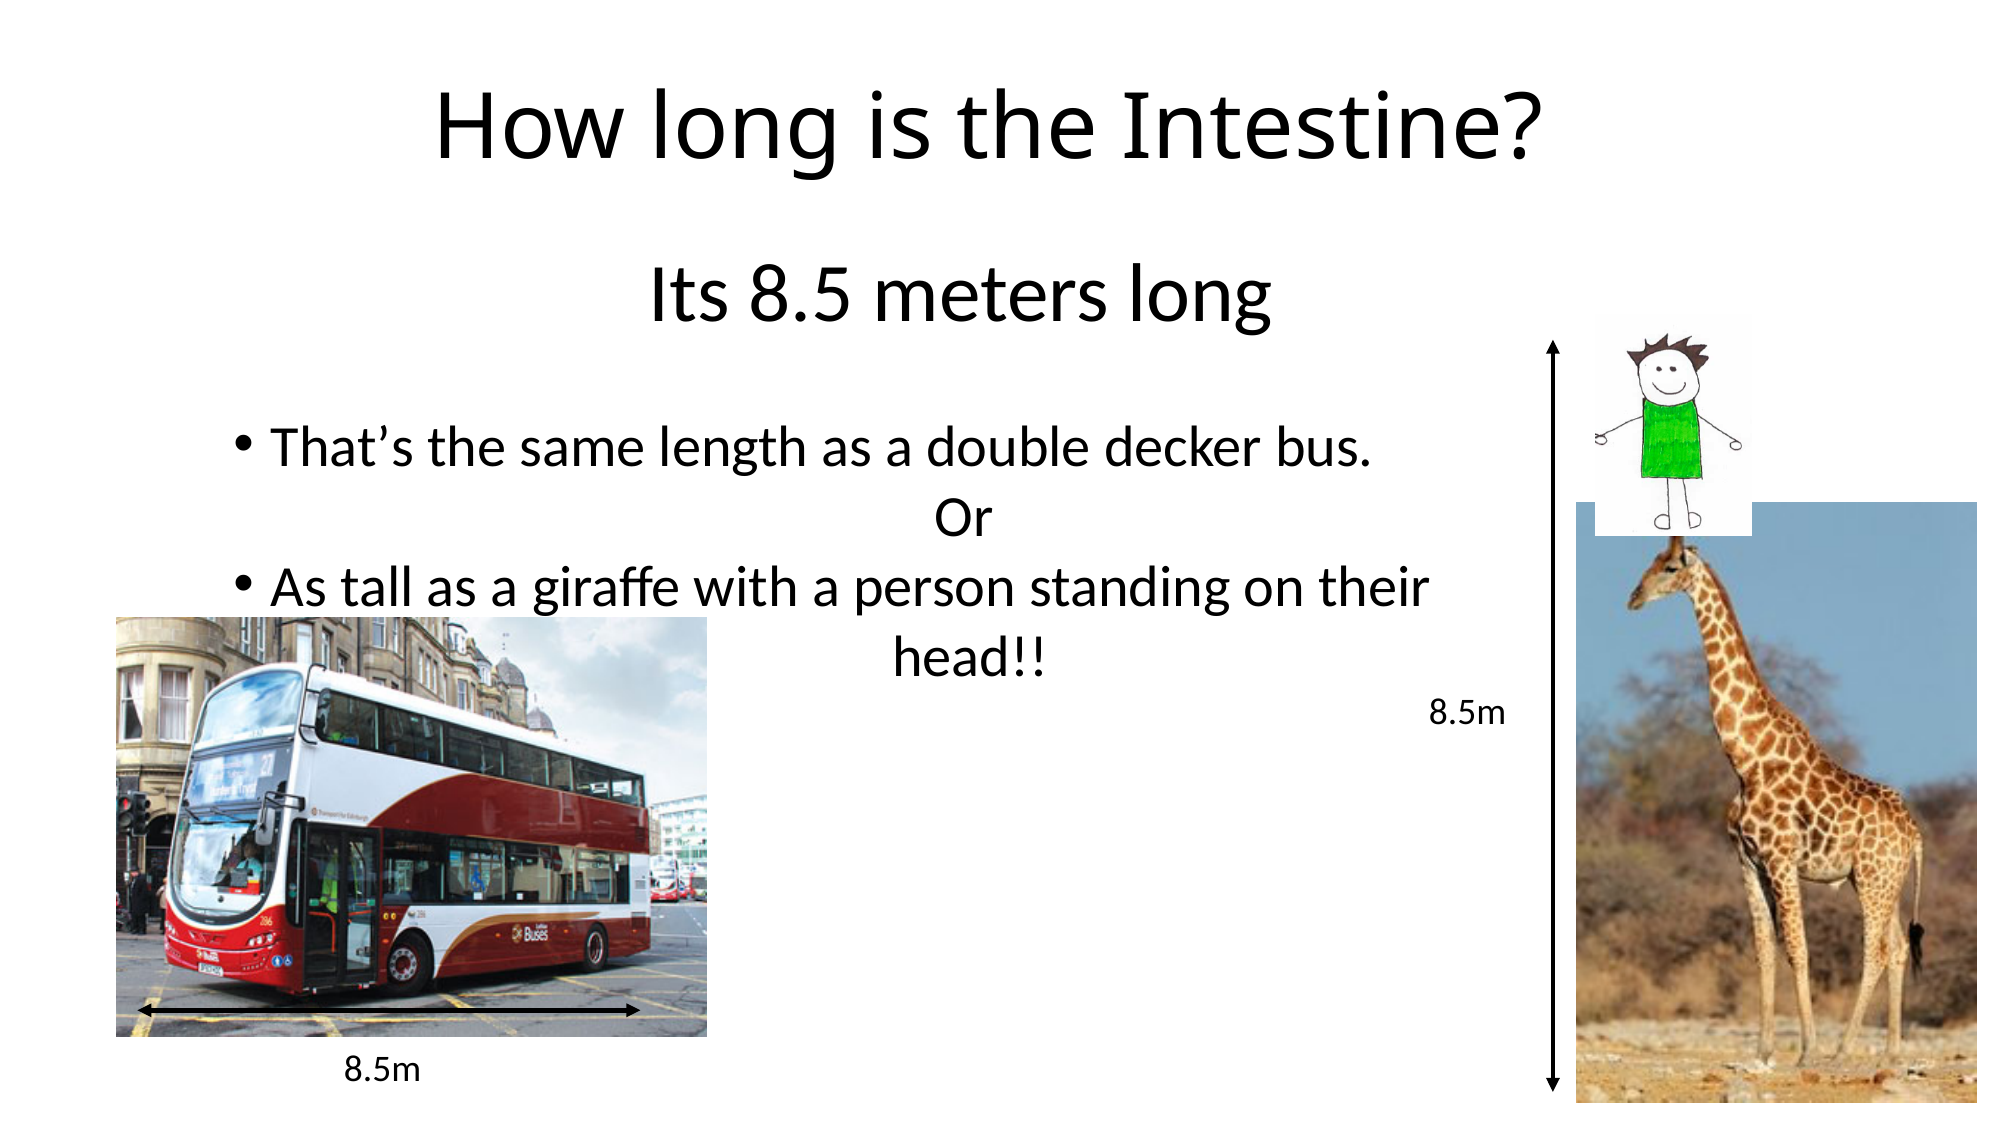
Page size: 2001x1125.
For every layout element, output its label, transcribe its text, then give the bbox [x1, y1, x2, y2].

title How long is the Intestine? [137, 20, 1863, 238]
text_box 8.5m [329, 1037, 479, 1097]
picture [1576, 314, 1977, 1103]
text_box 8.5m [1413, 679, 1531, 740]
picture [116, 617, 707, 1037]
list Its 8.5 meters long That’s the same length as a double decker bus. Or As tall as a giraffe with a person standing on their head!! [218, 230, 1723, 818]
